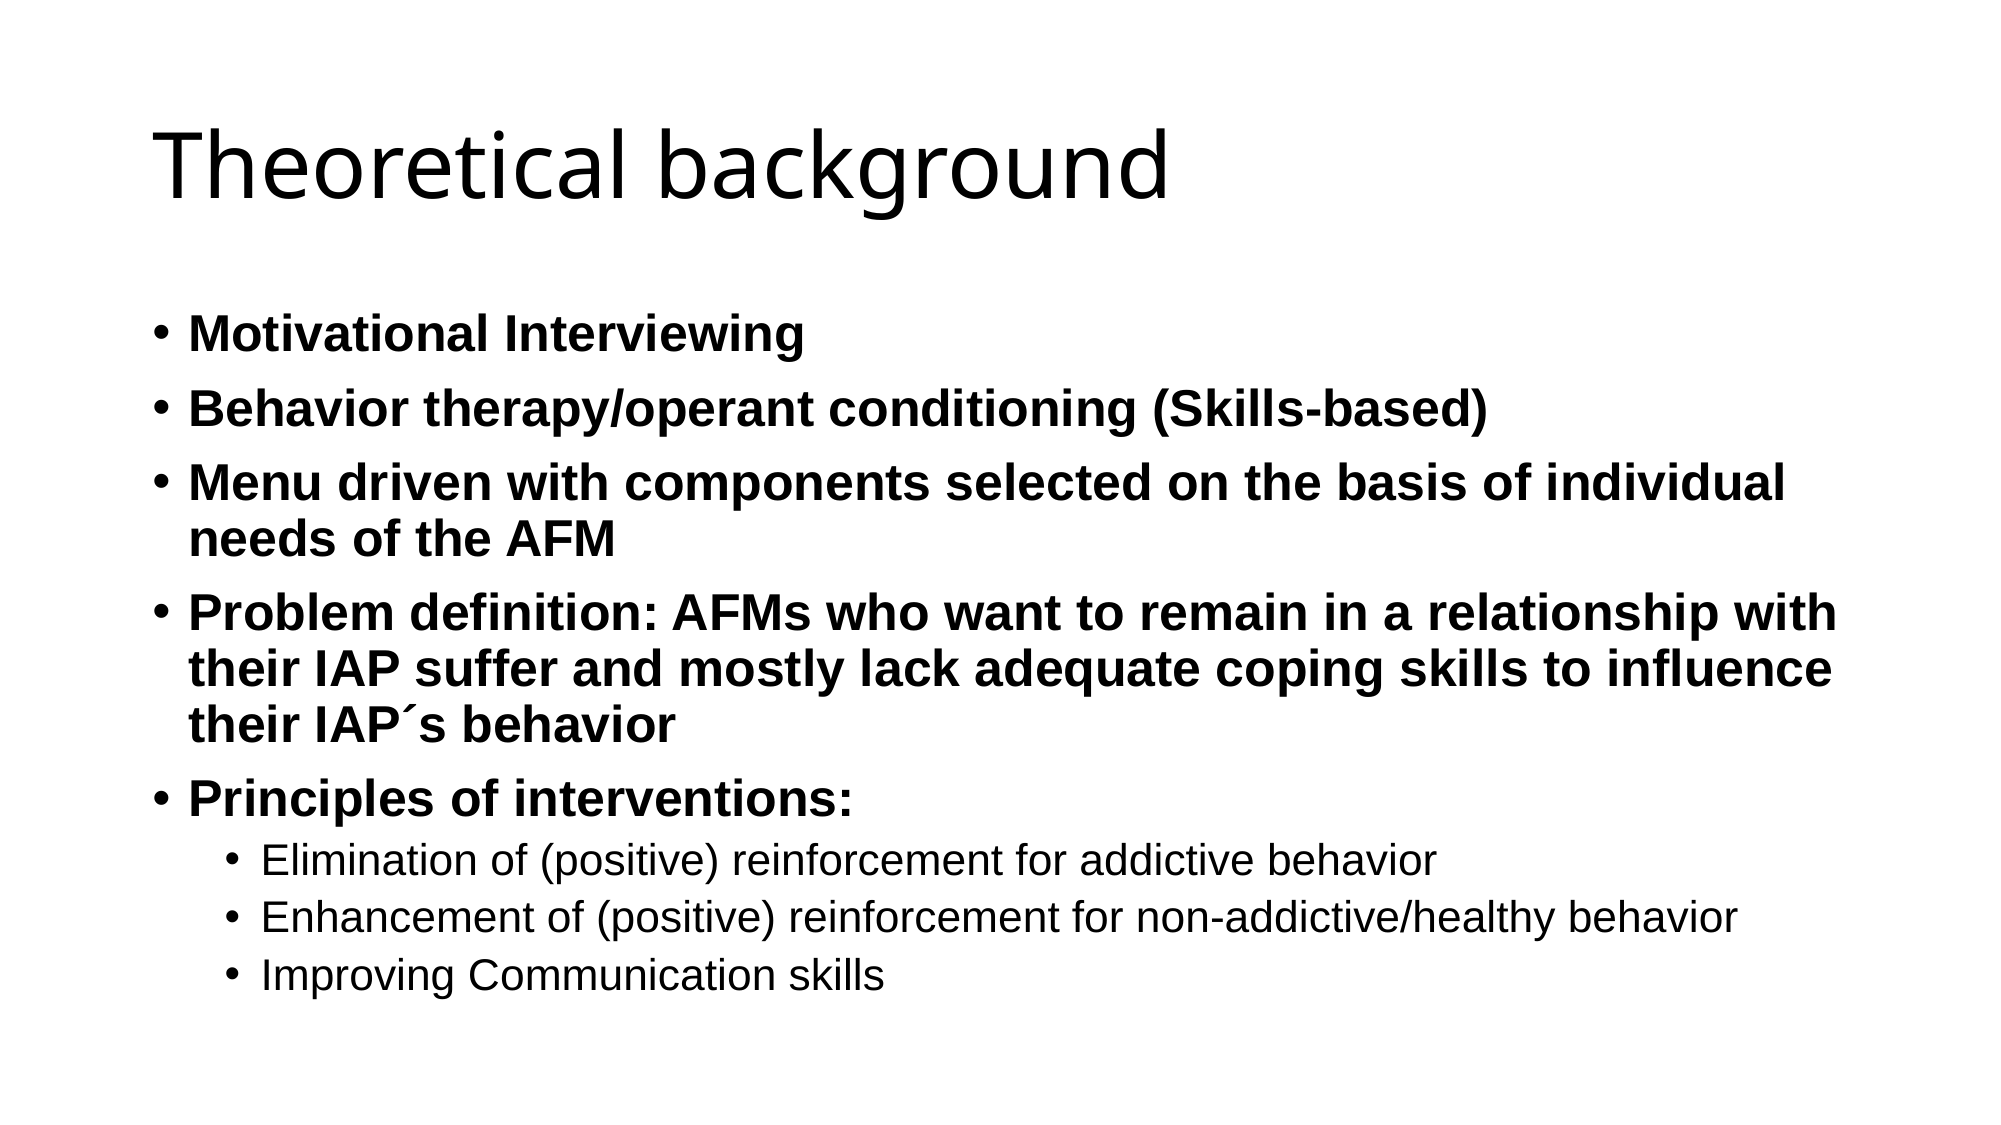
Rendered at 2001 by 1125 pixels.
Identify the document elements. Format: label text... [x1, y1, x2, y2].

list Motivational Interviewing Behavior therapy/operant conditioning (Skills-based) Menu driven with components selected on the basis of individual needs of the AFM Problem definition: AFMs who want to remain in a relationship with their IAP suffer and mostly lack adequate coping skills to influence their IAP´s behavior Principles of interventions: Elimination of (positive) reinforcement for addictive behavior Enhancement of (positive) reinforcement for non-addictive/healthy behavior Improving Communication skills [137, 299, 1957, 1014]
title Theoretical background [137, 59, 1863, 278]
